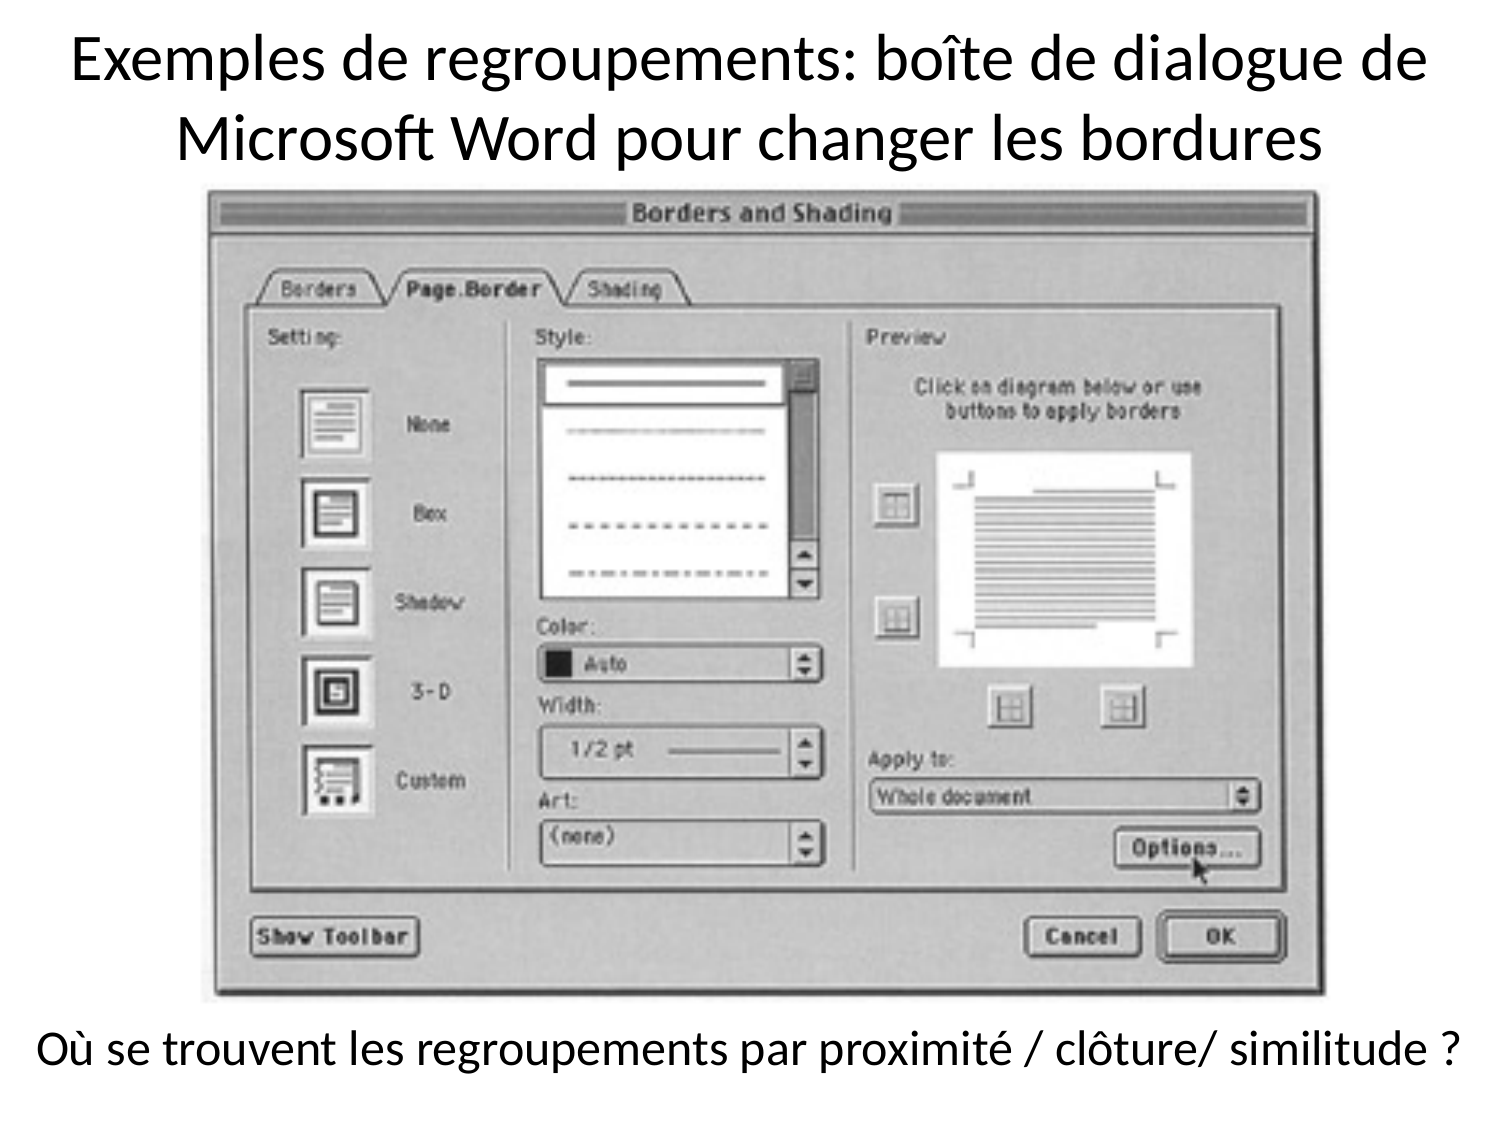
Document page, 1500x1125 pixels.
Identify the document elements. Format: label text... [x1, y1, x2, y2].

title Exemples de regroupements: boîte de dialogue de Microsoft Word pour changer les bordures [0, 0, 1500, 188]
list Où se trouvent les regroupements par proximité / clôture/ similitude ? [0, 1007, 1500, 1125]
picture [198, 175, 1337, 1008]
